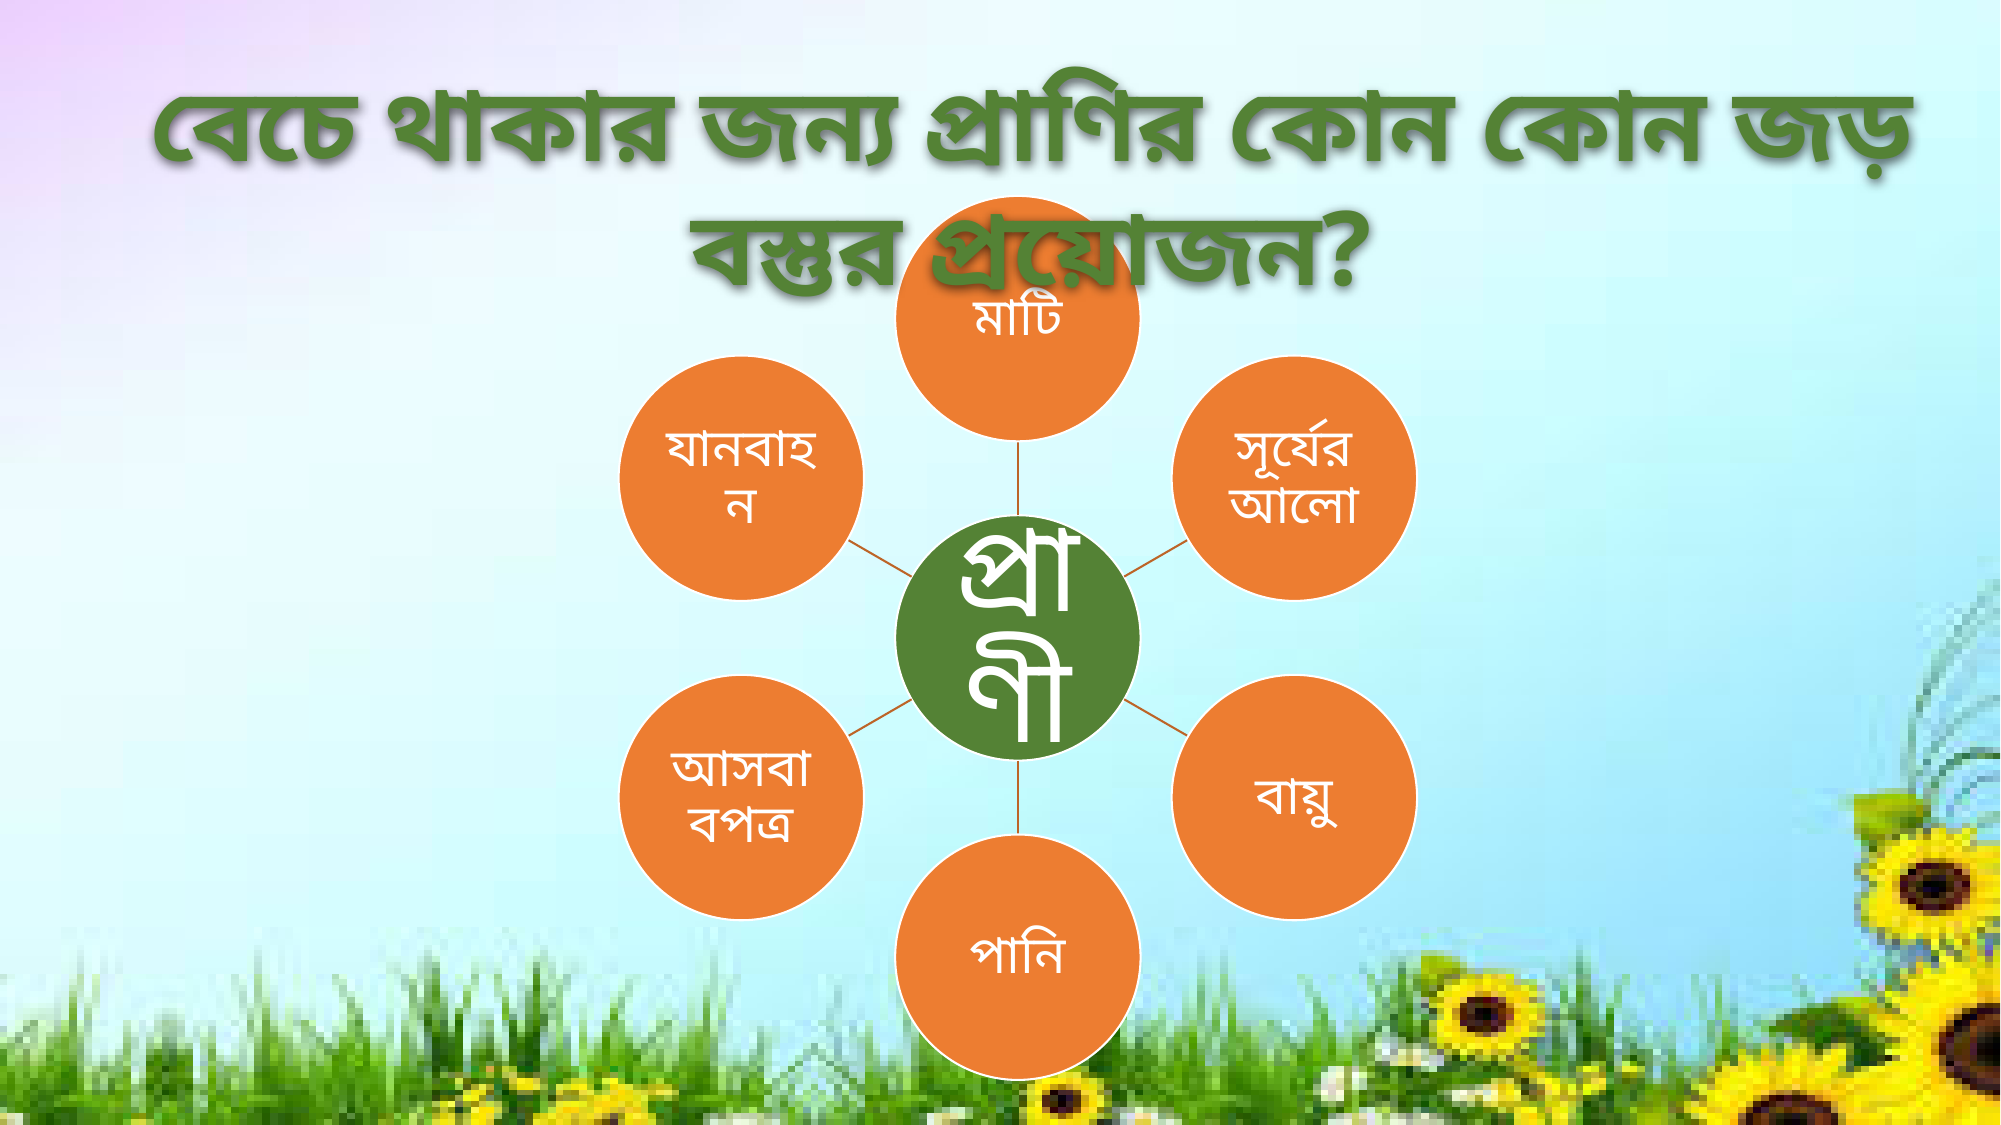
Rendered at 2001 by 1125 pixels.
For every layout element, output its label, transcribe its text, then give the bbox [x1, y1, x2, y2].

text_box বেচে থাকার জন্য প্রাণির কোন কোন জড় বস্তুর প্রয়োজন? [34, 51, 2000, 314]
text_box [351, 195, 1685, 1081]
picture [0, 0, 2001, 1125]
